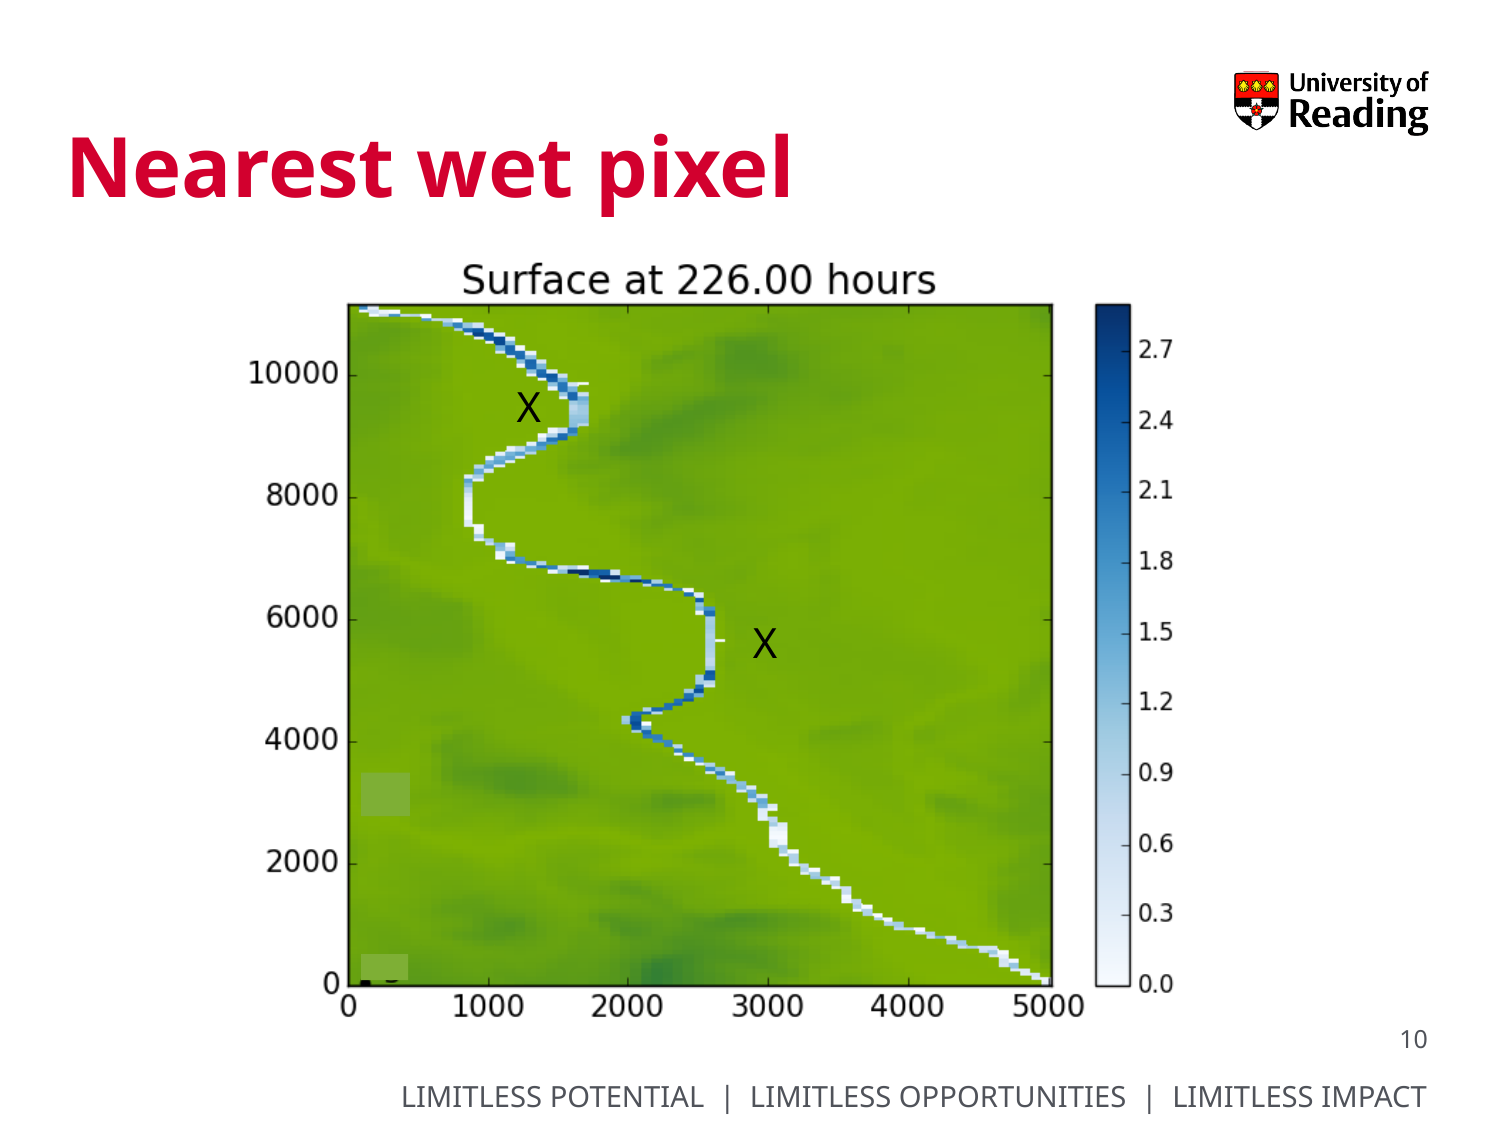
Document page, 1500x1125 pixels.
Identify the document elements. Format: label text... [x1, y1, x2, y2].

title Nearest wet pixel [64, 78, 1424, 214]
slide_number 10 [1345, 1023, 1428, 1065]
picture [206, 219, 1341, 1071]
picture [1234, 71, 1429, 136]
